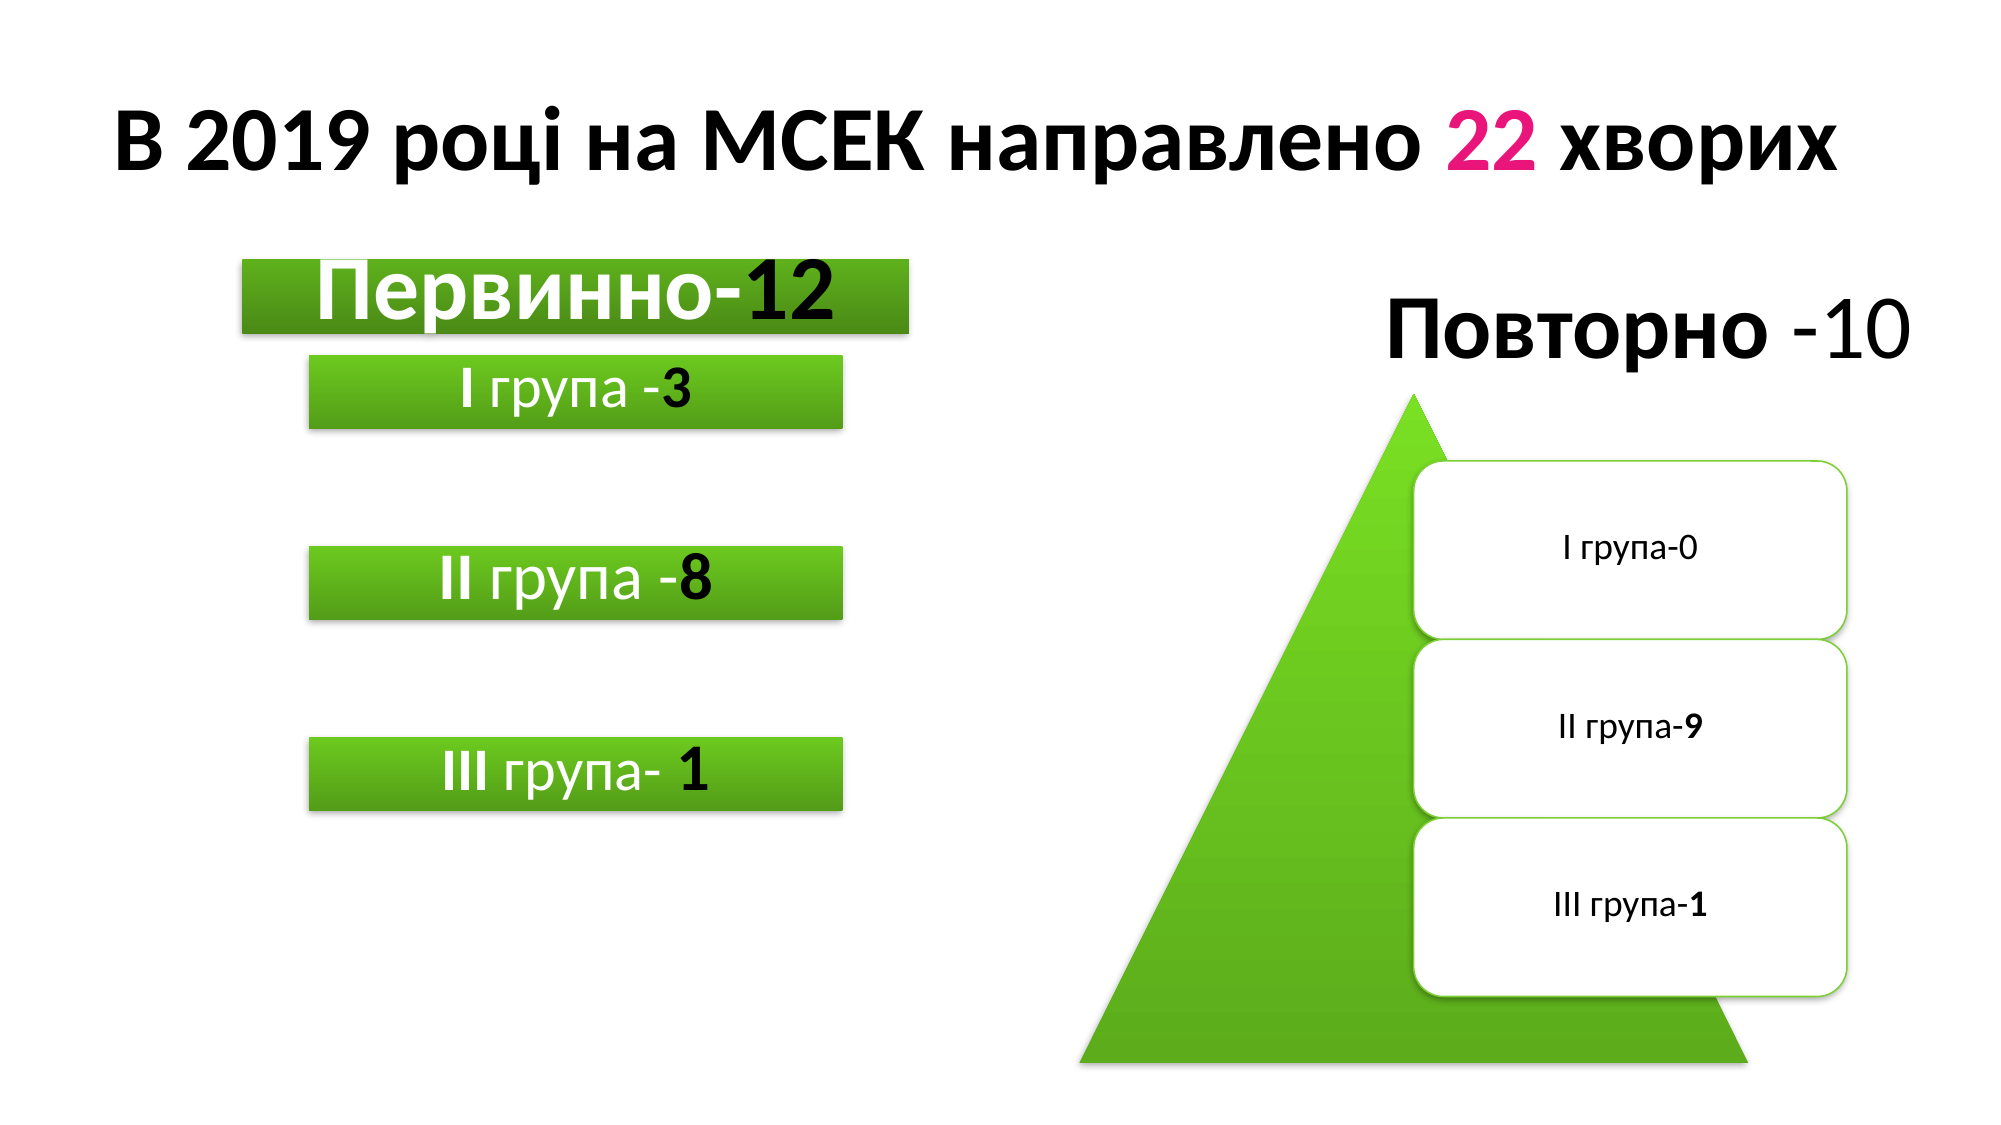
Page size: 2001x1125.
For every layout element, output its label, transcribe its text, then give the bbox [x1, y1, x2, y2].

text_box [1078, 393, 1848, 1064]
text_box Повторно -10 [1370, 259, 1928, 385]
title В 2019 році на МСЕК направлено 22 хворих [54, 43, 1898, 224]
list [158, 259, 993, 1002]
